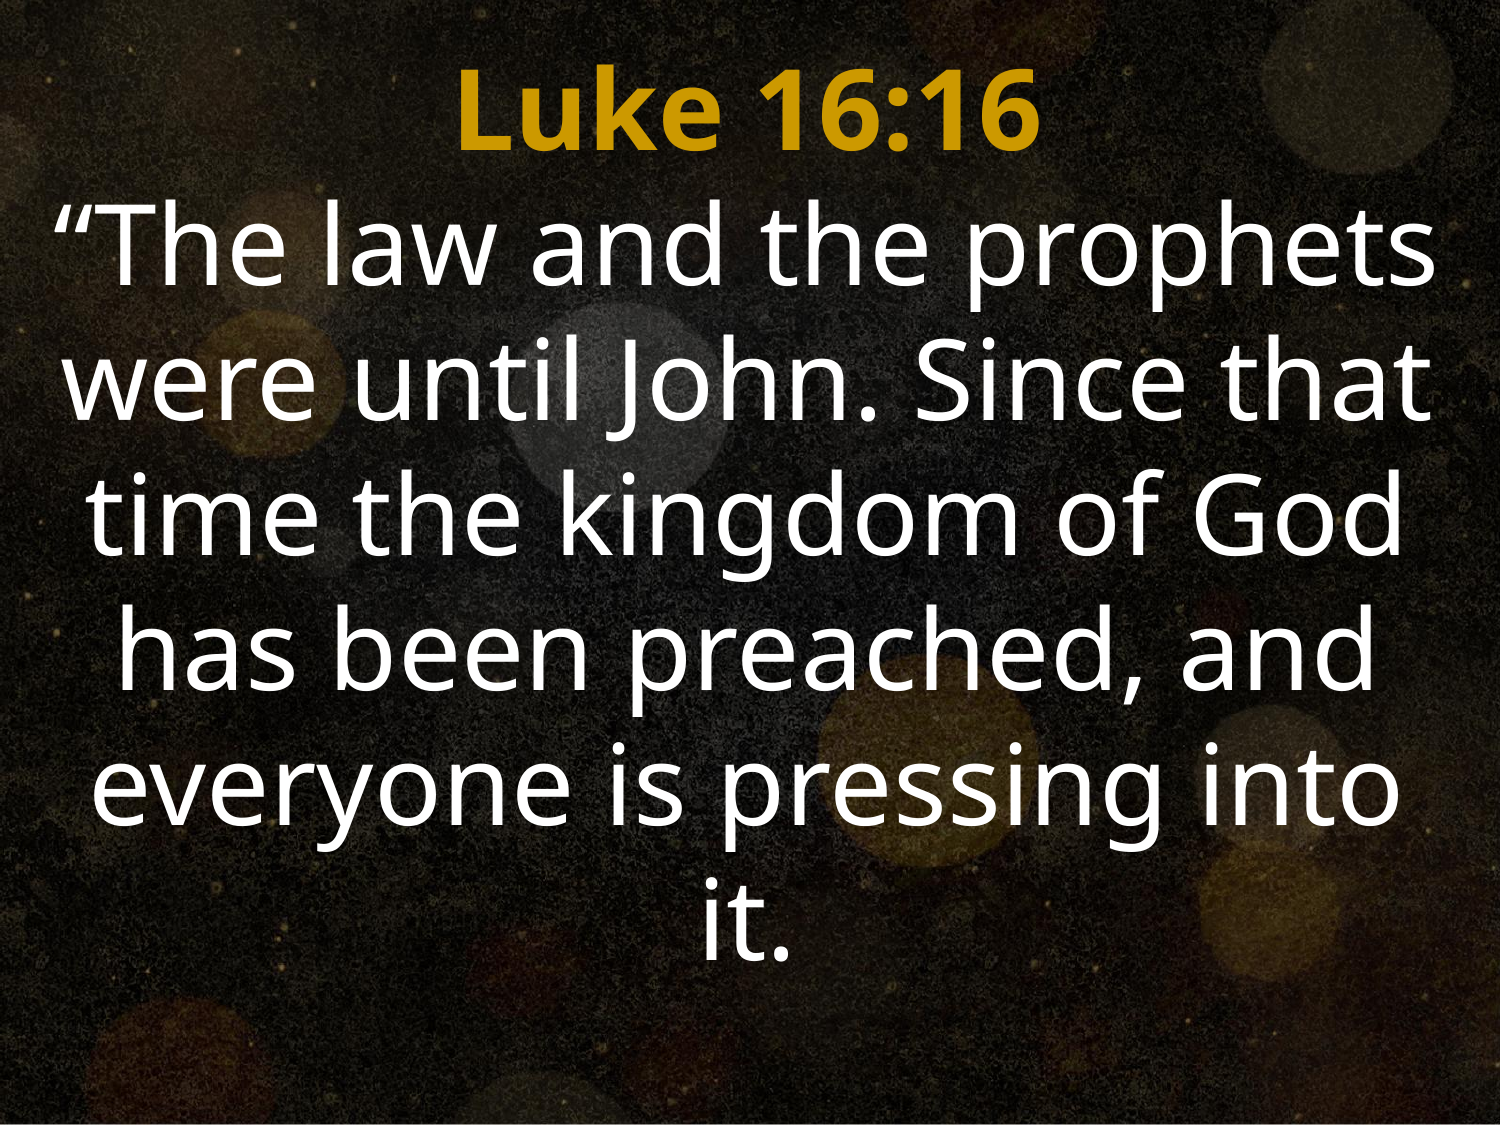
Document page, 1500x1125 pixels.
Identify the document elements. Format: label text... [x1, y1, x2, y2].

text_box Luke 16:16 “The law and the prophets were until John. Since that time the kingdom of God has been preached, and everyone is pressing into it. [29, 31, 1465, 991]
picture [0, 0, 1500, 1125]
